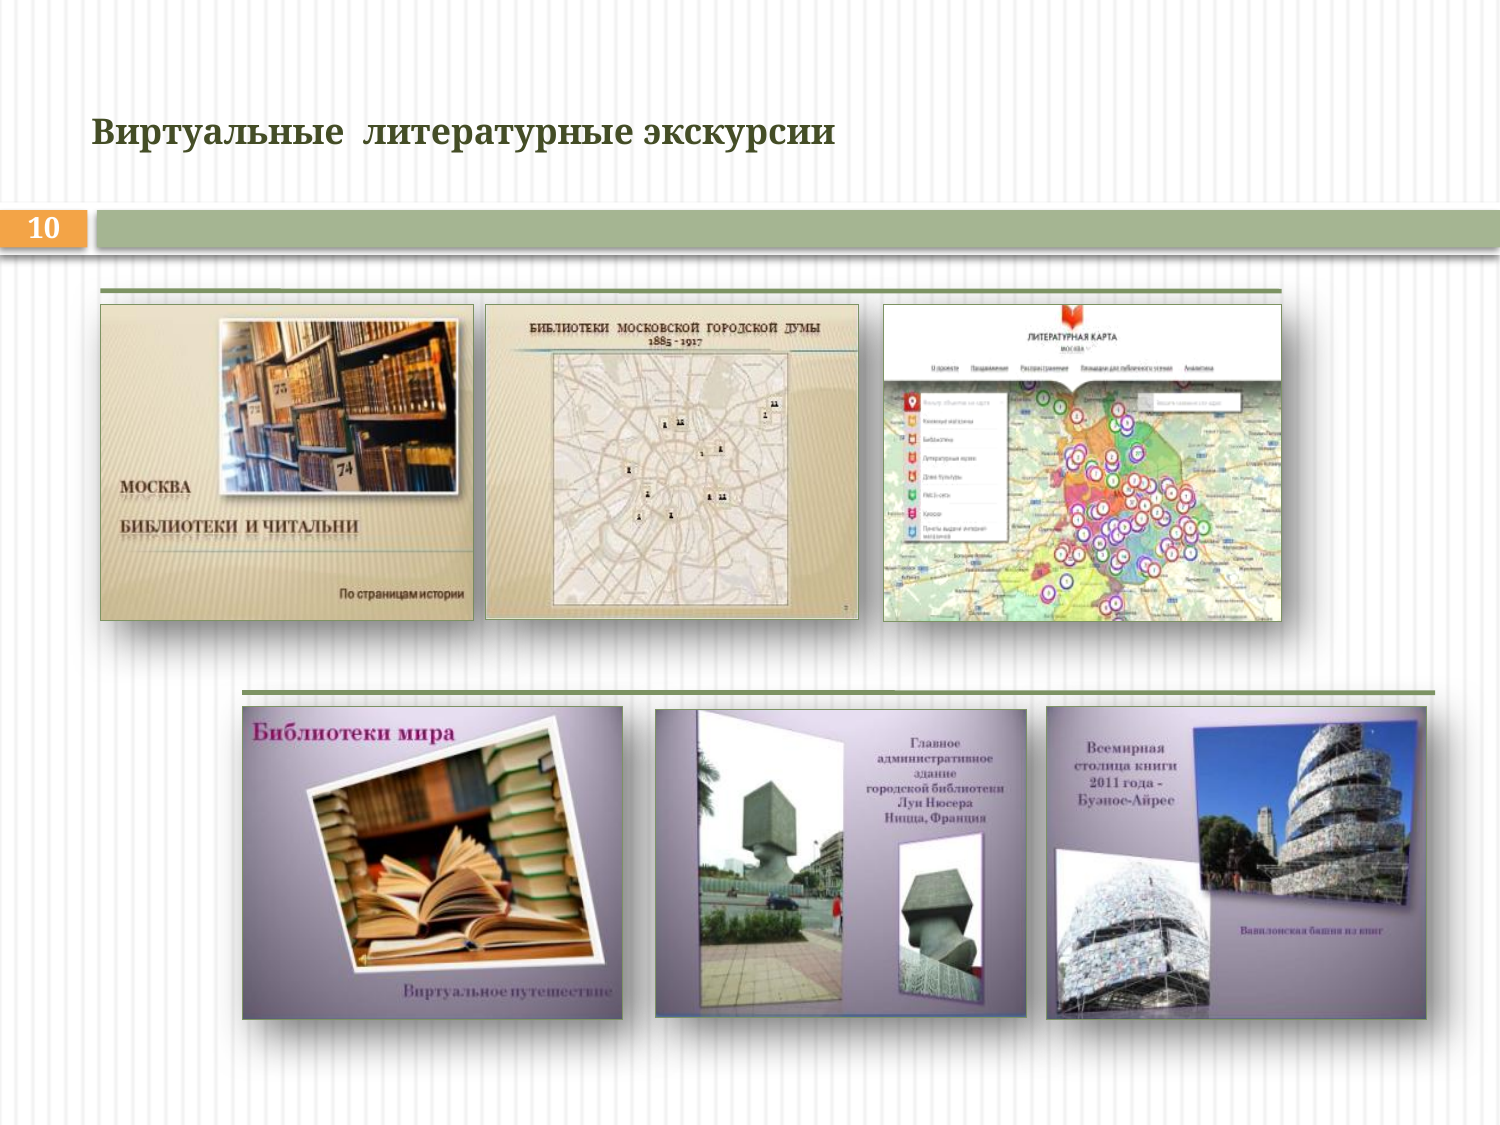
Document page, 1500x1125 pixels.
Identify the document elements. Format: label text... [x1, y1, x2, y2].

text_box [99, 290, 1282, 622]
title Виртуальные литературные экскурсии [76, 101, 1415, 202]
slide_number 10 [0, 208, 88, 249]
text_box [241, 692, 1436, 1021]
